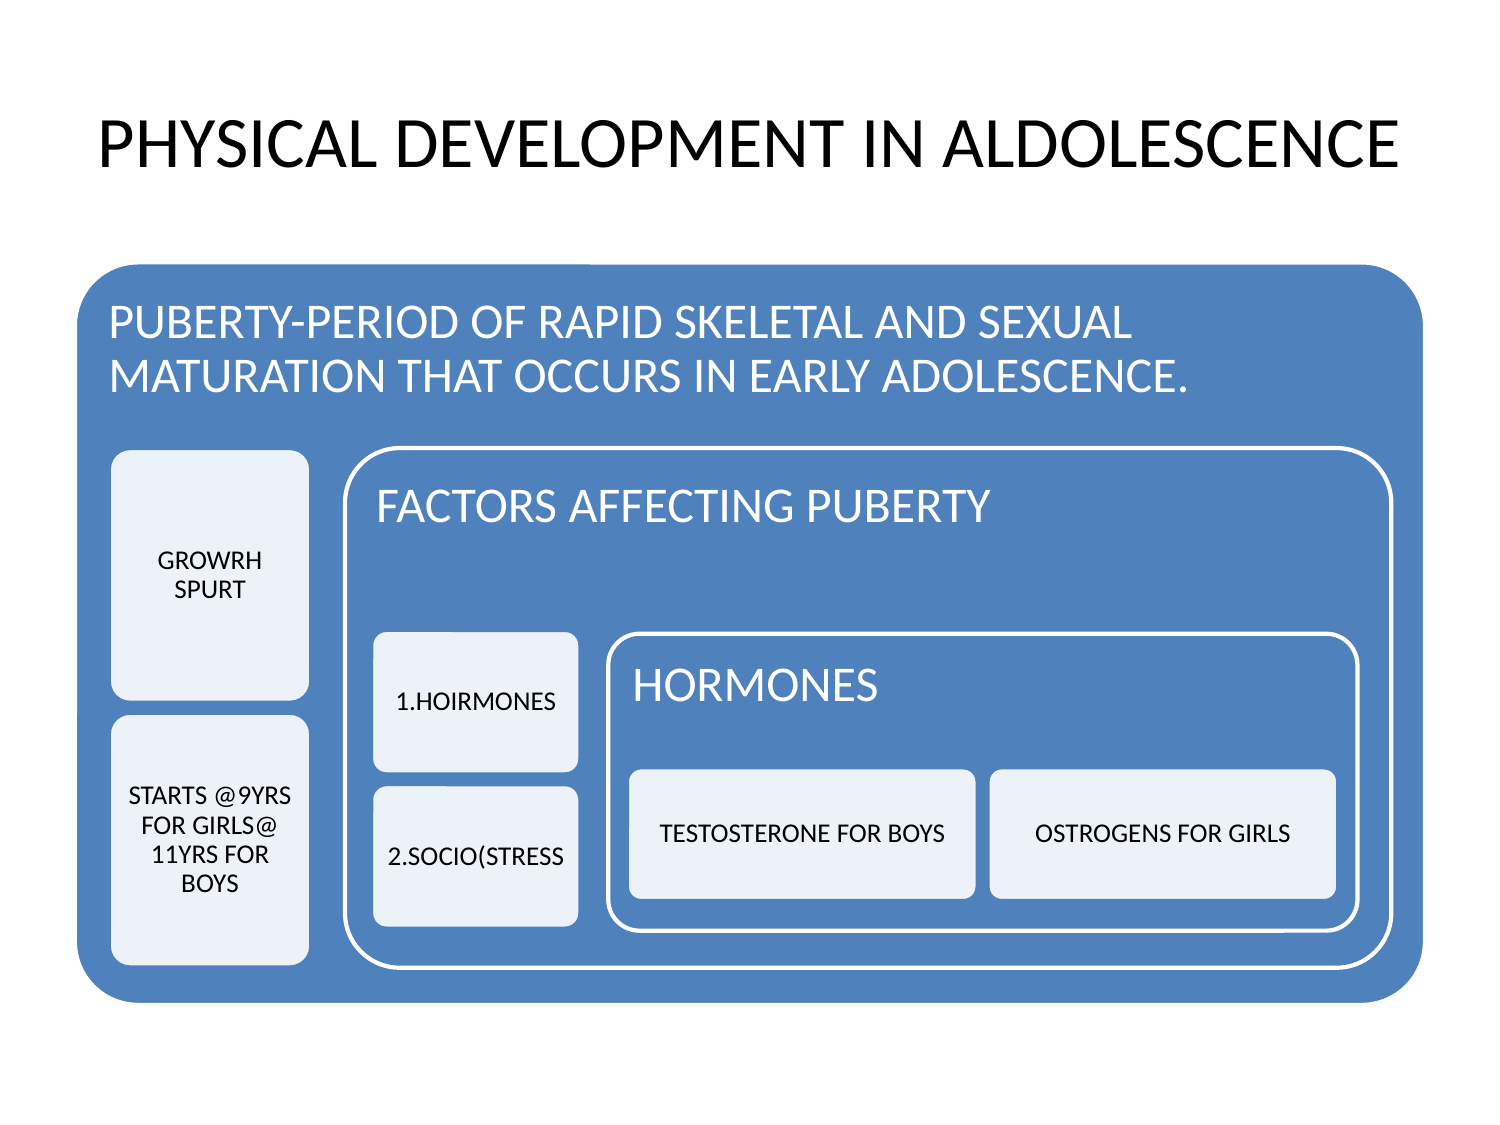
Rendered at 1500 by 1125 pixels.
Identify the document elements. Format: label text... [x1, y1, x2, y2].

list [74, 262, 1426, 1006]
title PHYSICAL DEVELOPMENT IN ALDOLESCENCE [75, 45, 1425, 233]
